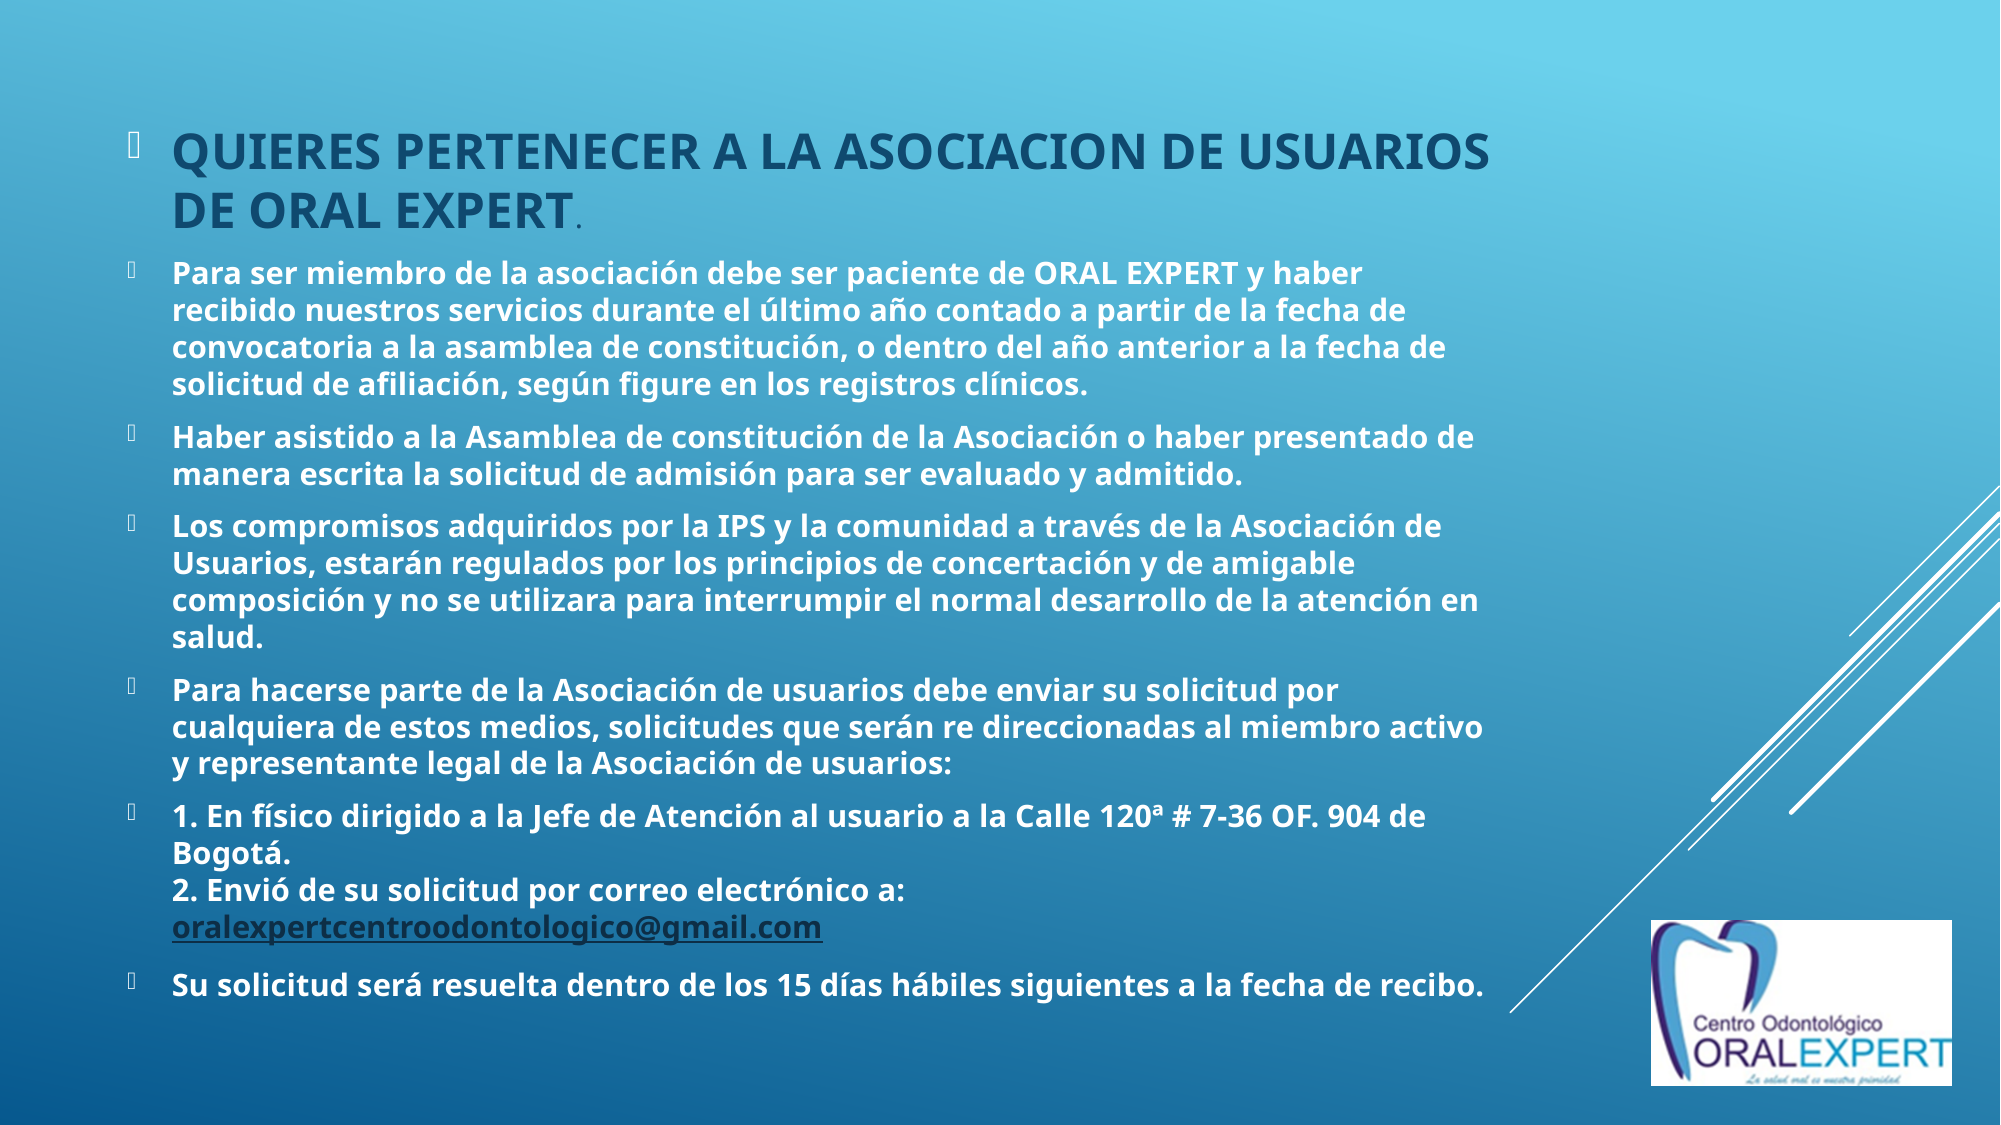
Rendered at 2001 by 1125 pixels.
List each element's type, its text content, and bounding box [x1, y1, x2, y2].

list QUIERES PERTENECER A LA ASOCIACION DE USUARIOS DE ORAL EXPERT. Para ser miembro de la asociación debe ser paciente de ORAL EXPERT y haber recibido nuestros servicios durante el último año contado a partir de la fecha de convocatoria a la asamblea de constitución, o dentro del año anterior a la fecha de solicitud de afiliación, según figure en los registros clínicos. Haber asistido a la Asamblea de constitución de la Asociación o haber presentado de manera escrita la solicitud de admisión para ser evaluado y admitido. Los compromisos adquiridos por la IPS y la comunidad a través de la Asociación de Usuarios, estarán regulados por los principios de concertación y de amigable composición y no se utilizara para interrumpir el normal desarrollo de la atención en salud. Para hacerse parte de la Asociación de usuarios debe enviar su solicitud por cualquiera de estos medios, solicitudes que serán re direccionadas al miembro activo y representante legal de la Asociación de usuarios: 1. En físico dirigido a la Jefe de Atención al usuario a la Calle 120ª # 7-36 OF. 904 de Bogotá. 2. Envió de su solicitud por correo electrónico a: oralexpertcentroodontologico@gmail.com Su solicitud será resuelta dentro de los 15 días hábiles siguientes a la fecha de recibo. [112, 112, 1513, 1040]
picture [1651, 920, 1952, 1086]
